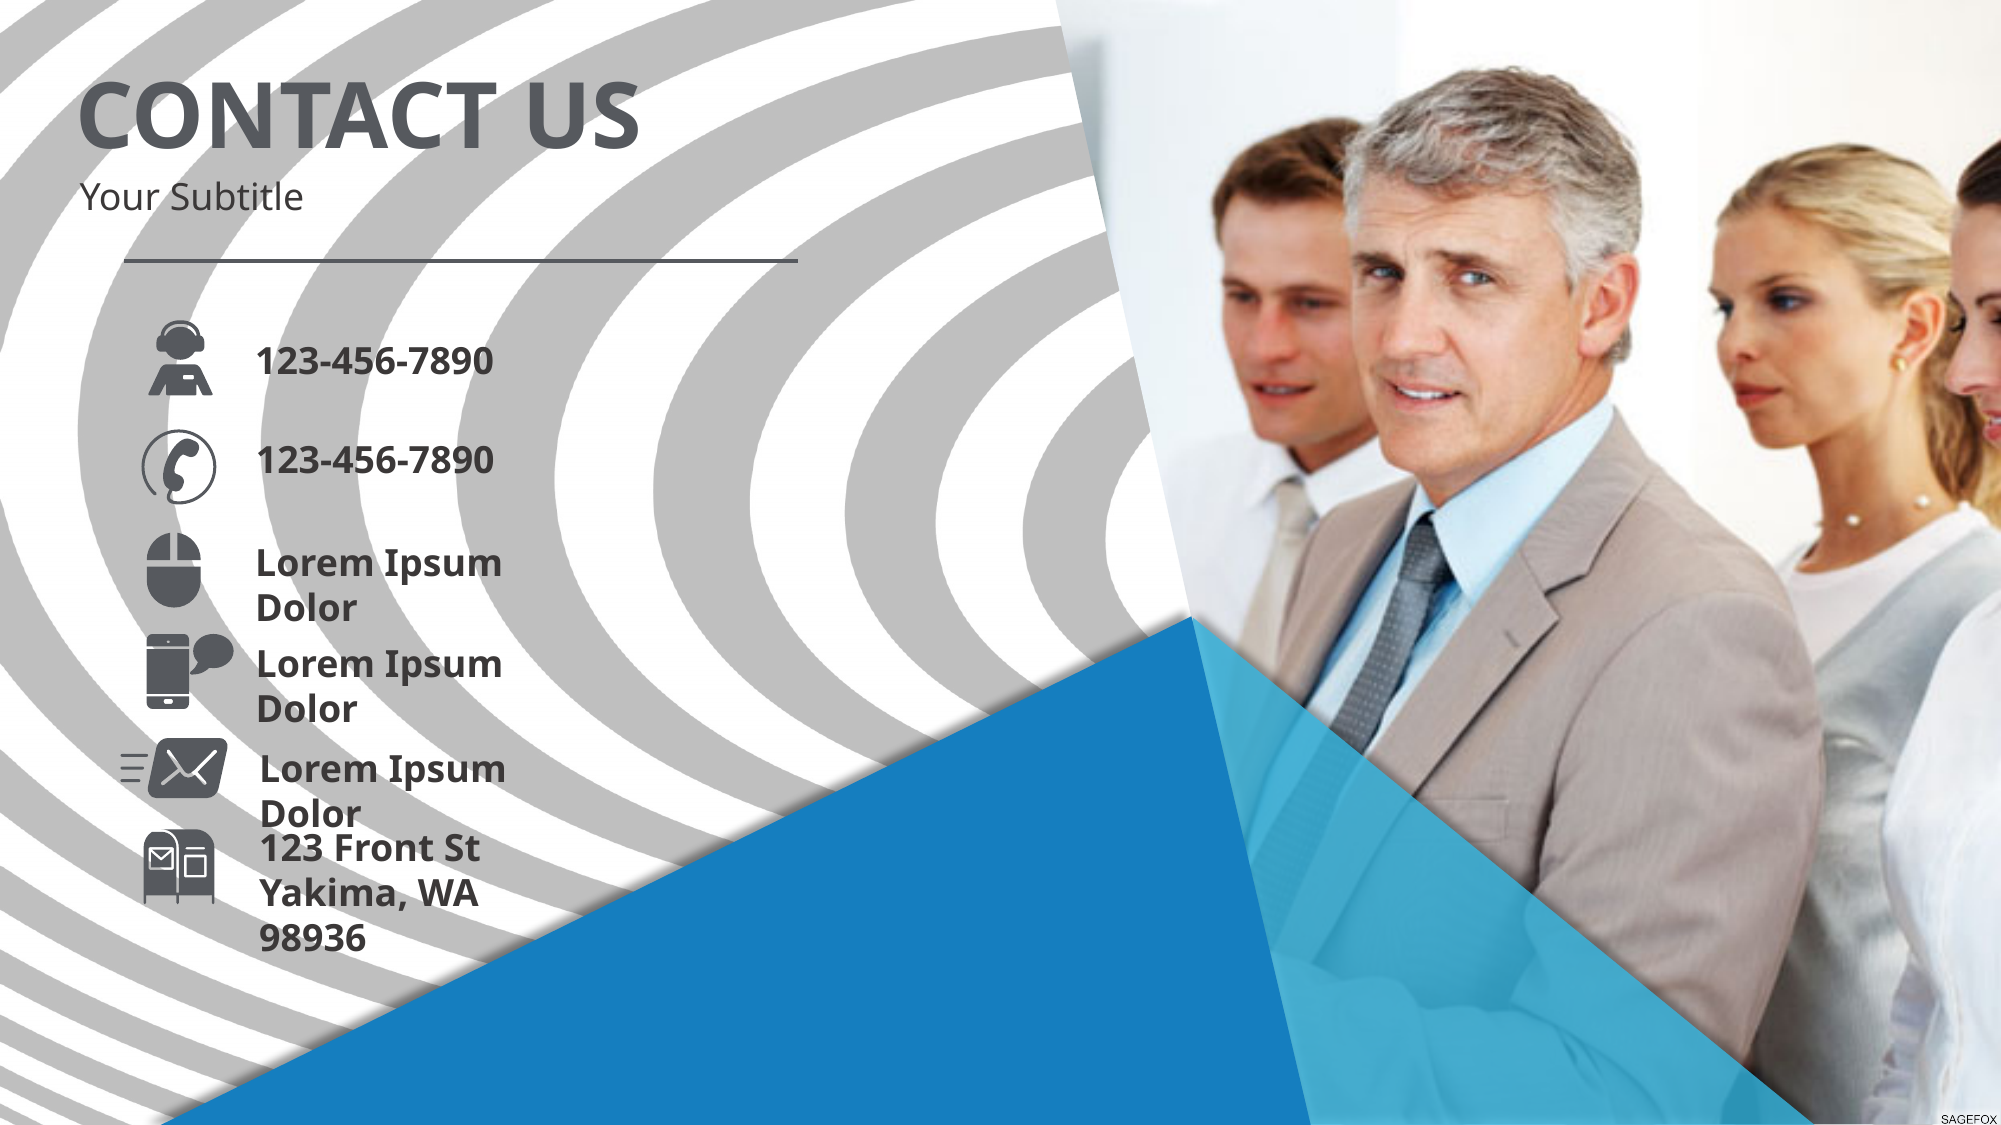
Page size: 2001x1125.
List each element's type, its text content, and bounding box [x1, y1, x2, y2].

text_box 123-456-7890 [240, 329, 541, 390]
text_box [1195, 617, 1817, 1125]
text_box Lorem Ipsum Dolor [240, 632, 586, 738]
text_box [146, 566, 201, 608]
text_box [158, 614, 1312, 1125]
picture [1938, 1114, 1999, 1125]
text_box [60, 49, 1020, 227]
text_box 123 Front St Yakima, WA 98936 [244, 816, 590, 967]
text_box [148, 320, 213, 396]
text_box 123-456-7890 [241, 428, 541, 489]
text_box [141, 429, 217, 505]
text_box [1054, 0, 2000, 1125]
text_box Lorem Ipsum Dolor [244, 737, 590, 816]
text_box [177, 532, 201, 561]
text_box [146, 633, 234, 709]
text_box Lorem Ipsum Dolor [240, 531, 586, 632]
text_box [146, 532, 171, 561]
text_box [143, 829, 215, 905]
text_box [120, 737, 228, 798]
